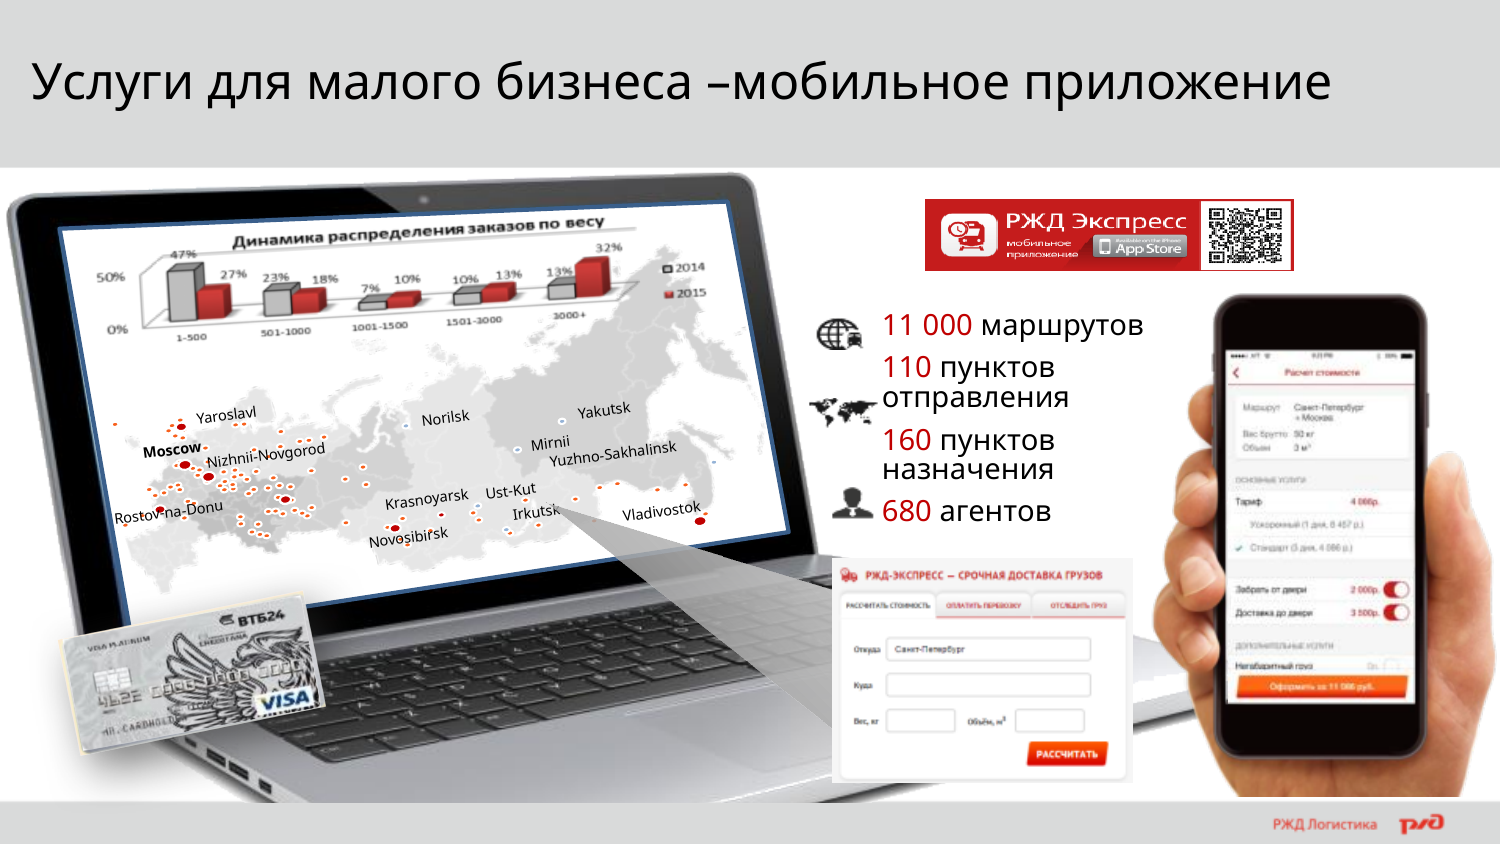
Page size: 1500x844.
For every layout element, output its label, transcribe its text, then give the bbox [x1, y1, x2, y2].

picture [0, 0, 1500, 844]
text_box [99, 305, 765, 582]
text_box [66, 613, 317, 733]
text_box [1146, 292, 1500, 798]
text_box Услуги для малого бизнеса –мобильное приложение [16, 40, 1476, 118]
